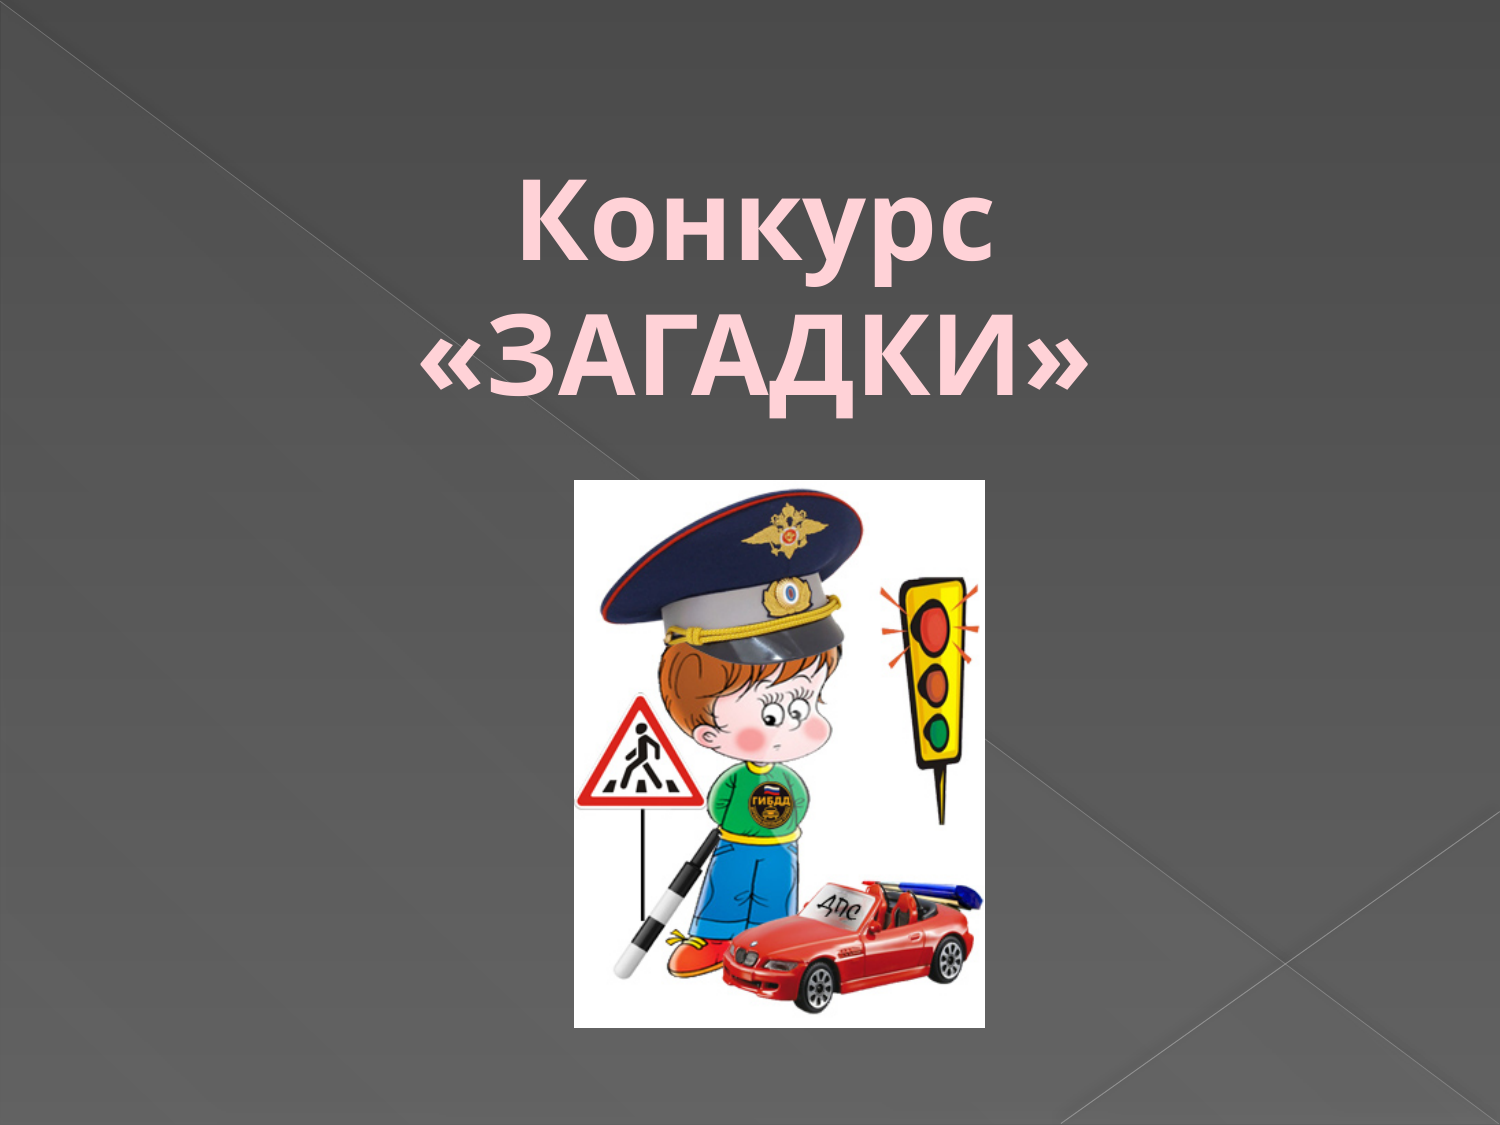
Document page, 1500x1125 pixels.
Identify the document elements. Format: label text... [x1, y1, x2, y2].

picture [573, 480, 985, 1028]
text_box Конкурс «ЗАГАДКИ» [314, 140, 1196, 426]
